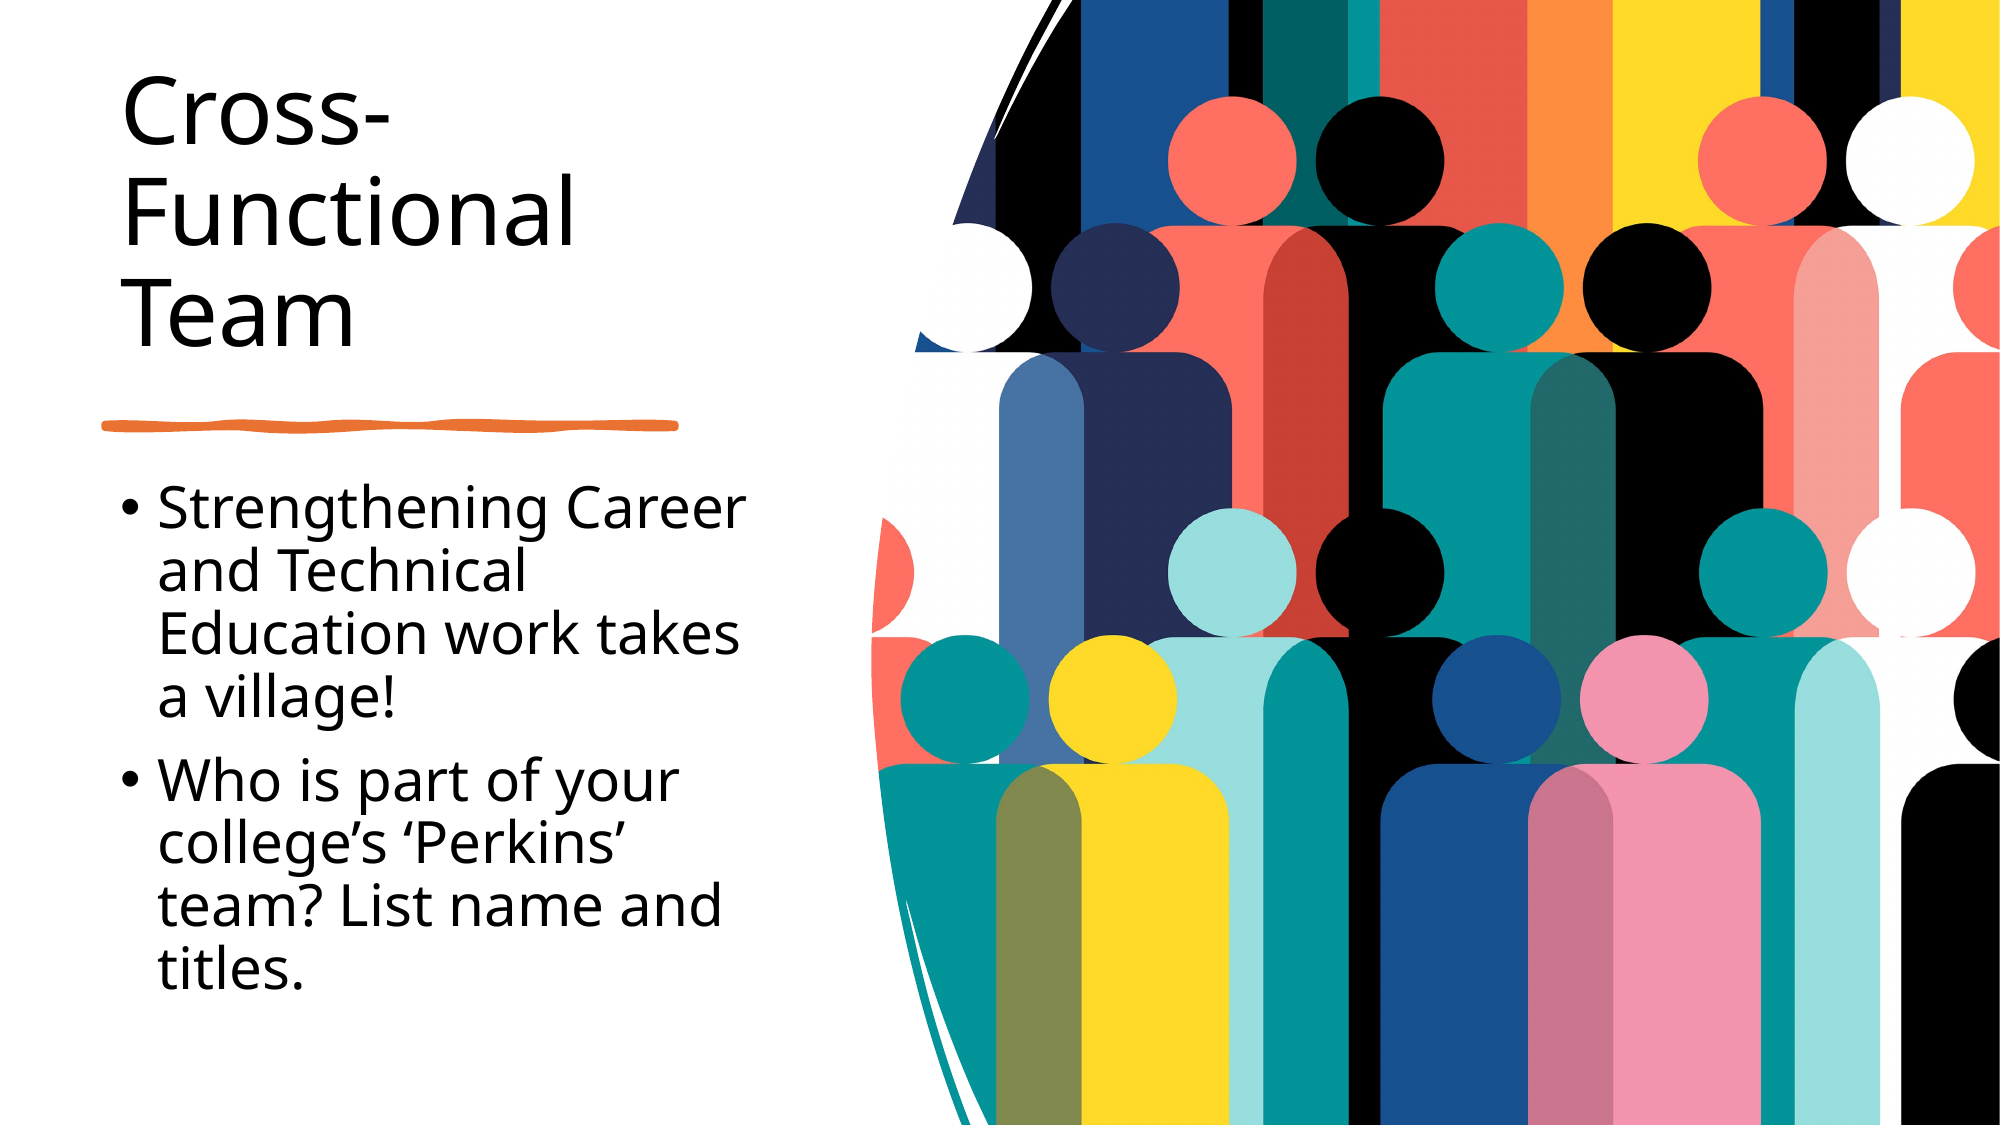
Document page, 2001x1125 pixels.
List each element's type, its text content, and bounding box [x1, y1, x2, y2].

list Strengthening Career and Technical Education work takes a village! Who is part of your college’s ‘Perkins’ team? List name and titles. [105, 471, 802, 1016]
text_box [103, 420, 677, 432]
picture [870, 0, 2000, 1125]
text_box [0, 0, 870, 1125]
title Cross-Functional Team [105, 53, 822, 375]
